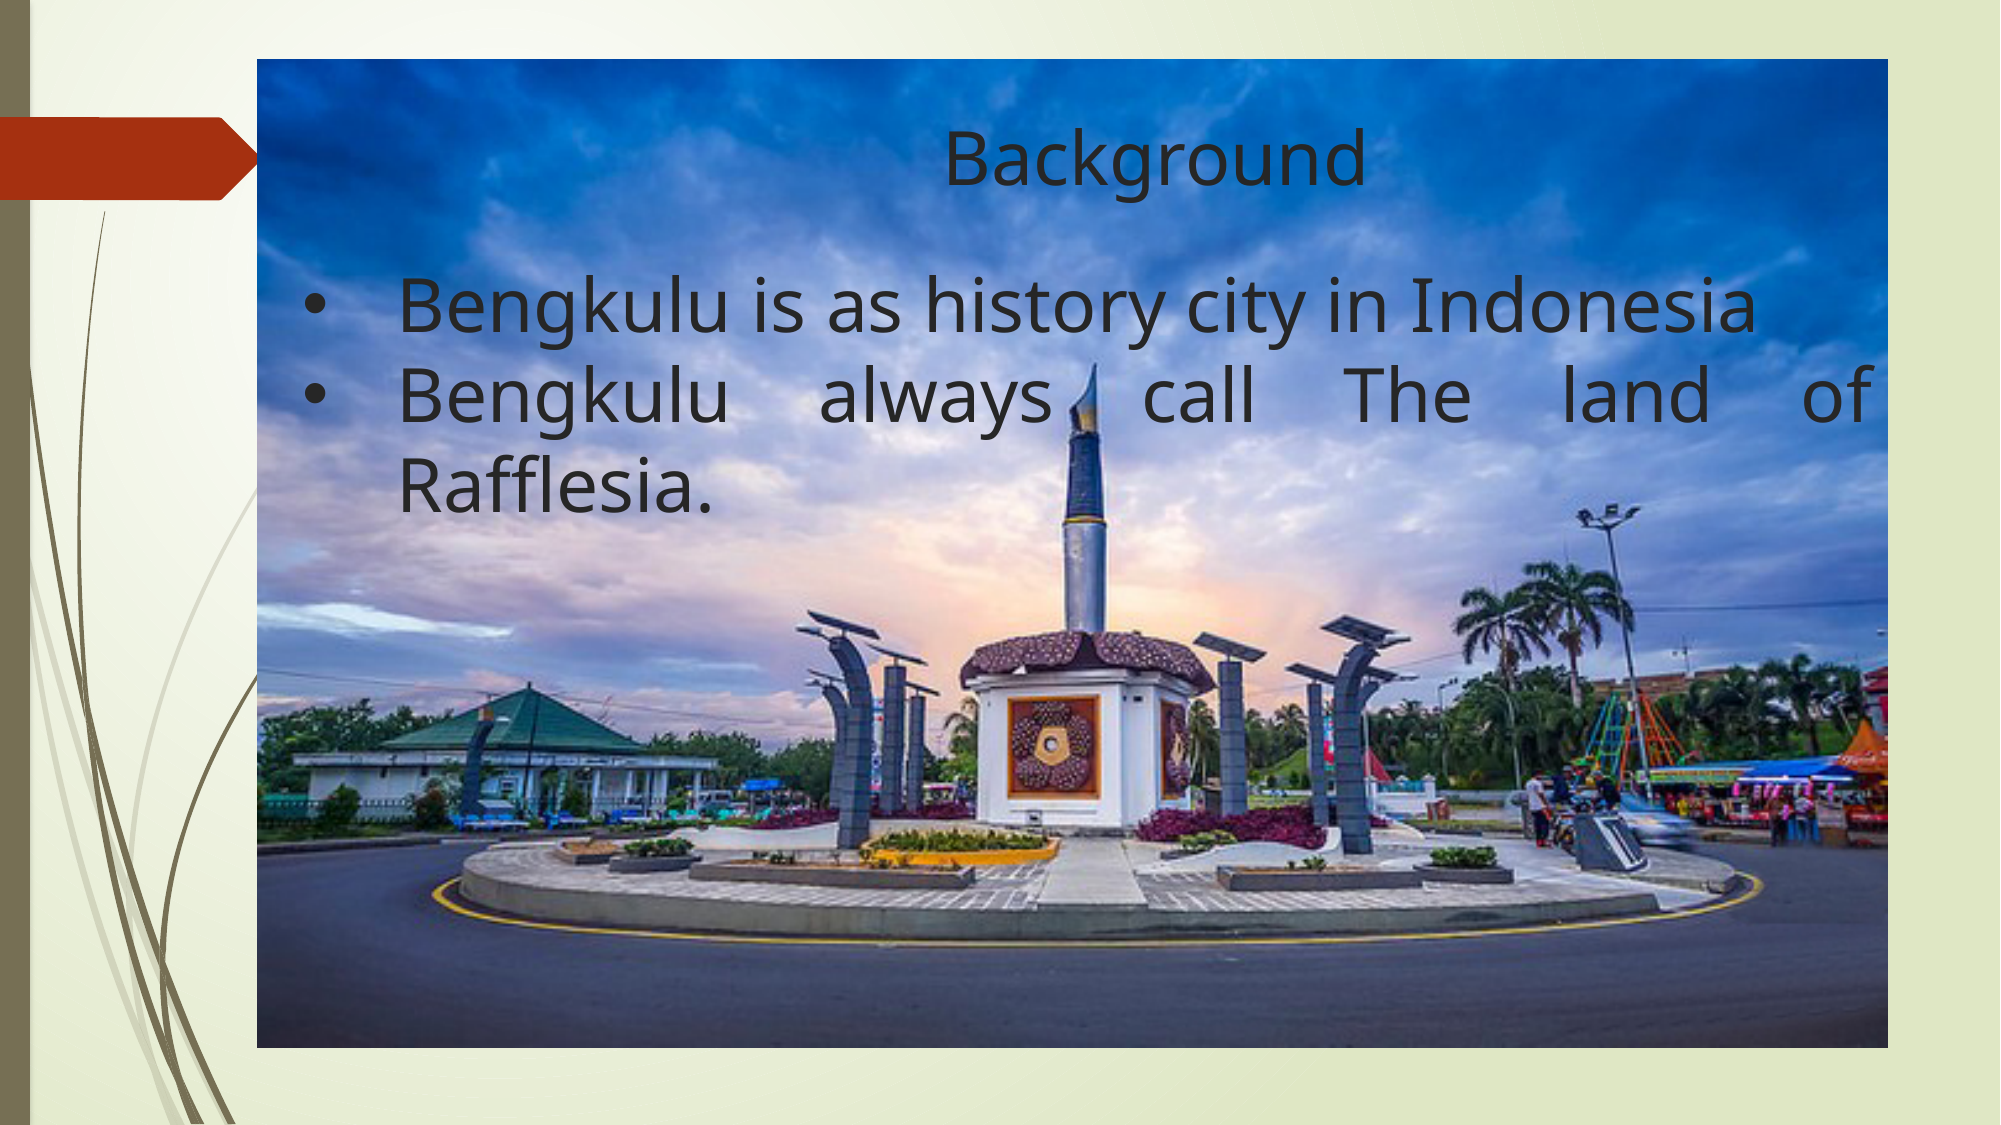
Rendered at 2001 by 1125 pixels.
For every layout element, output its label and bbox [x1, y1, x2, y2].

list [257, 59, 1888, 1048]
